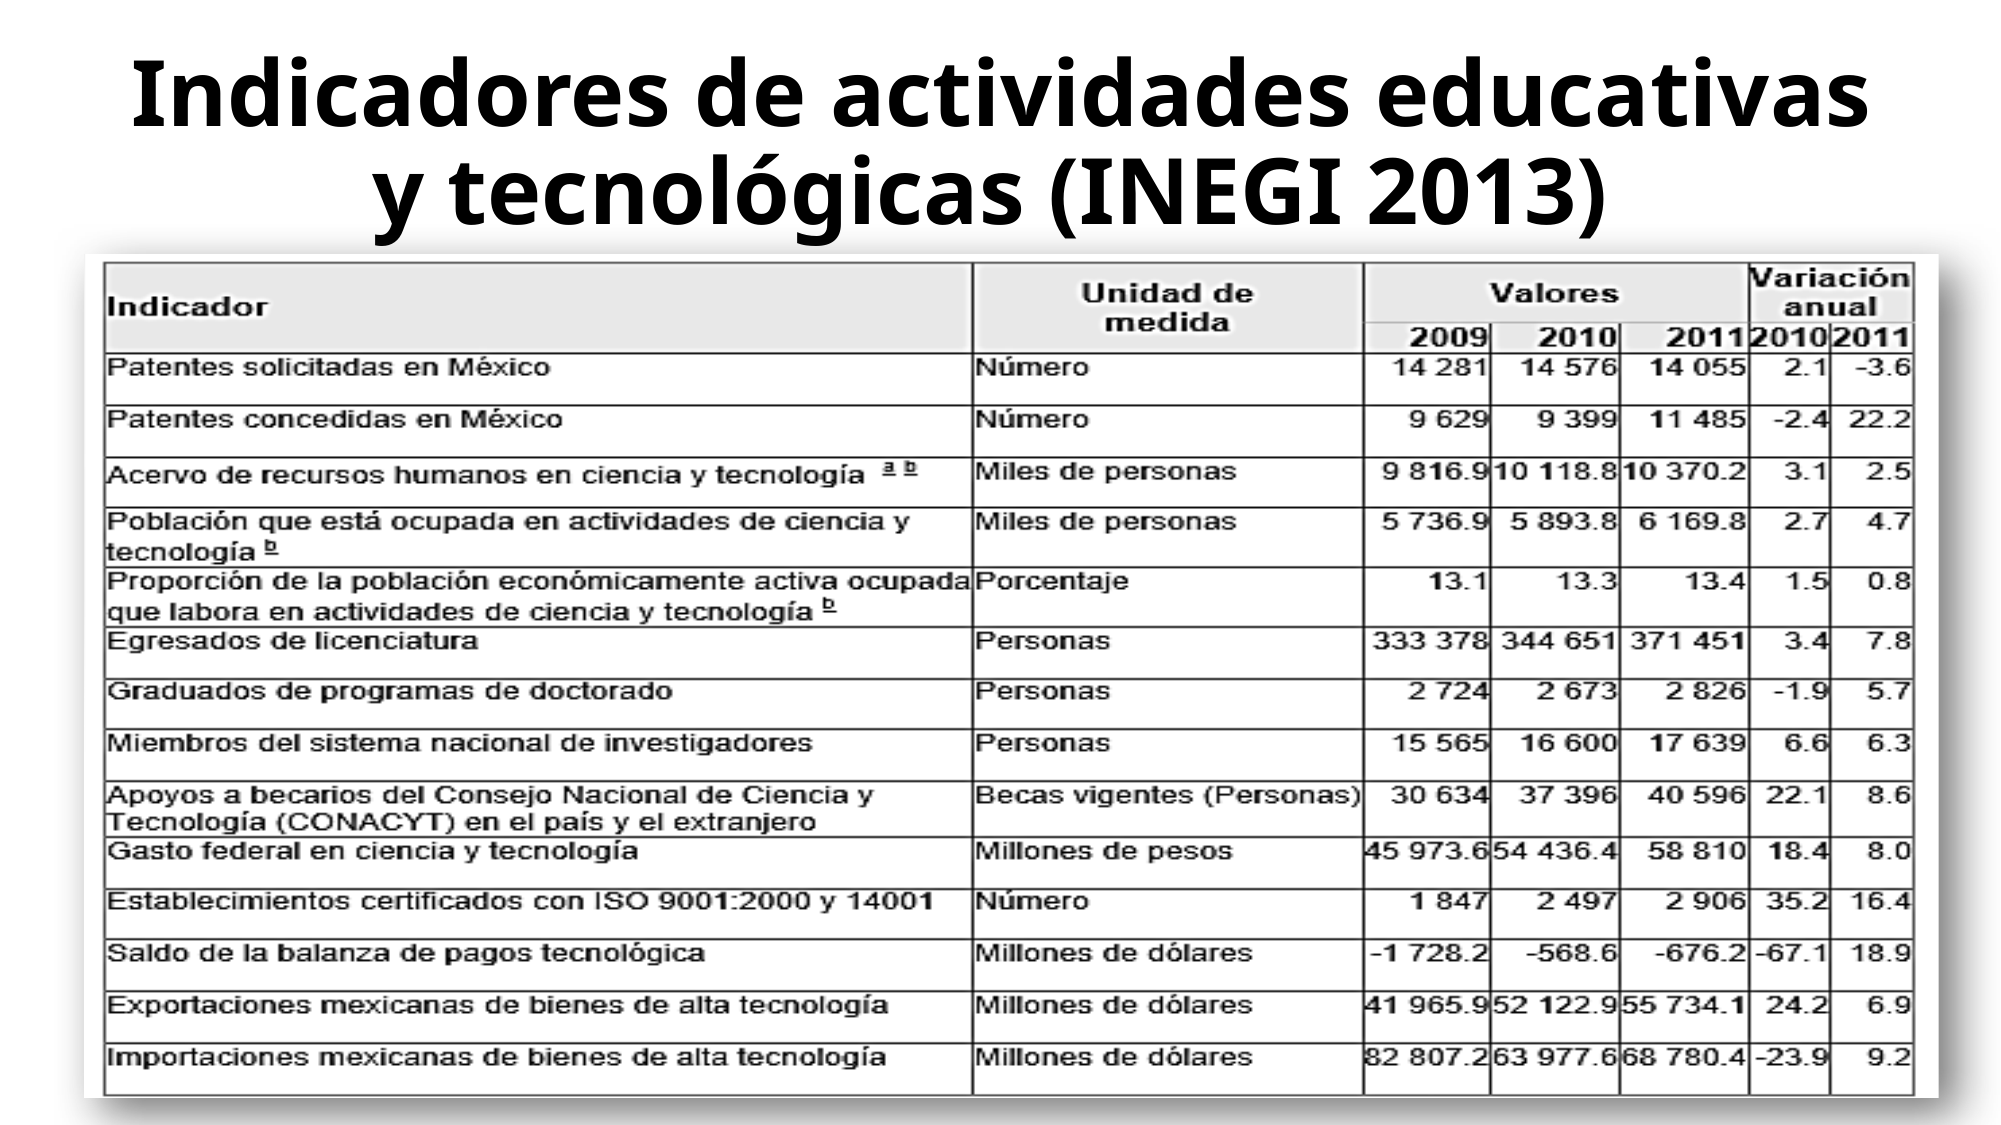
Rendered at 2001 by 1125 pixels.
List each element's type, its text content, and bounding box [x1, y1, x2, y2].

title Indicadores de actividades educativas y tecnológicas (INEGI 2013) [84, 37, 1921, 251]
picture [84, 254, 1939, 1098]
